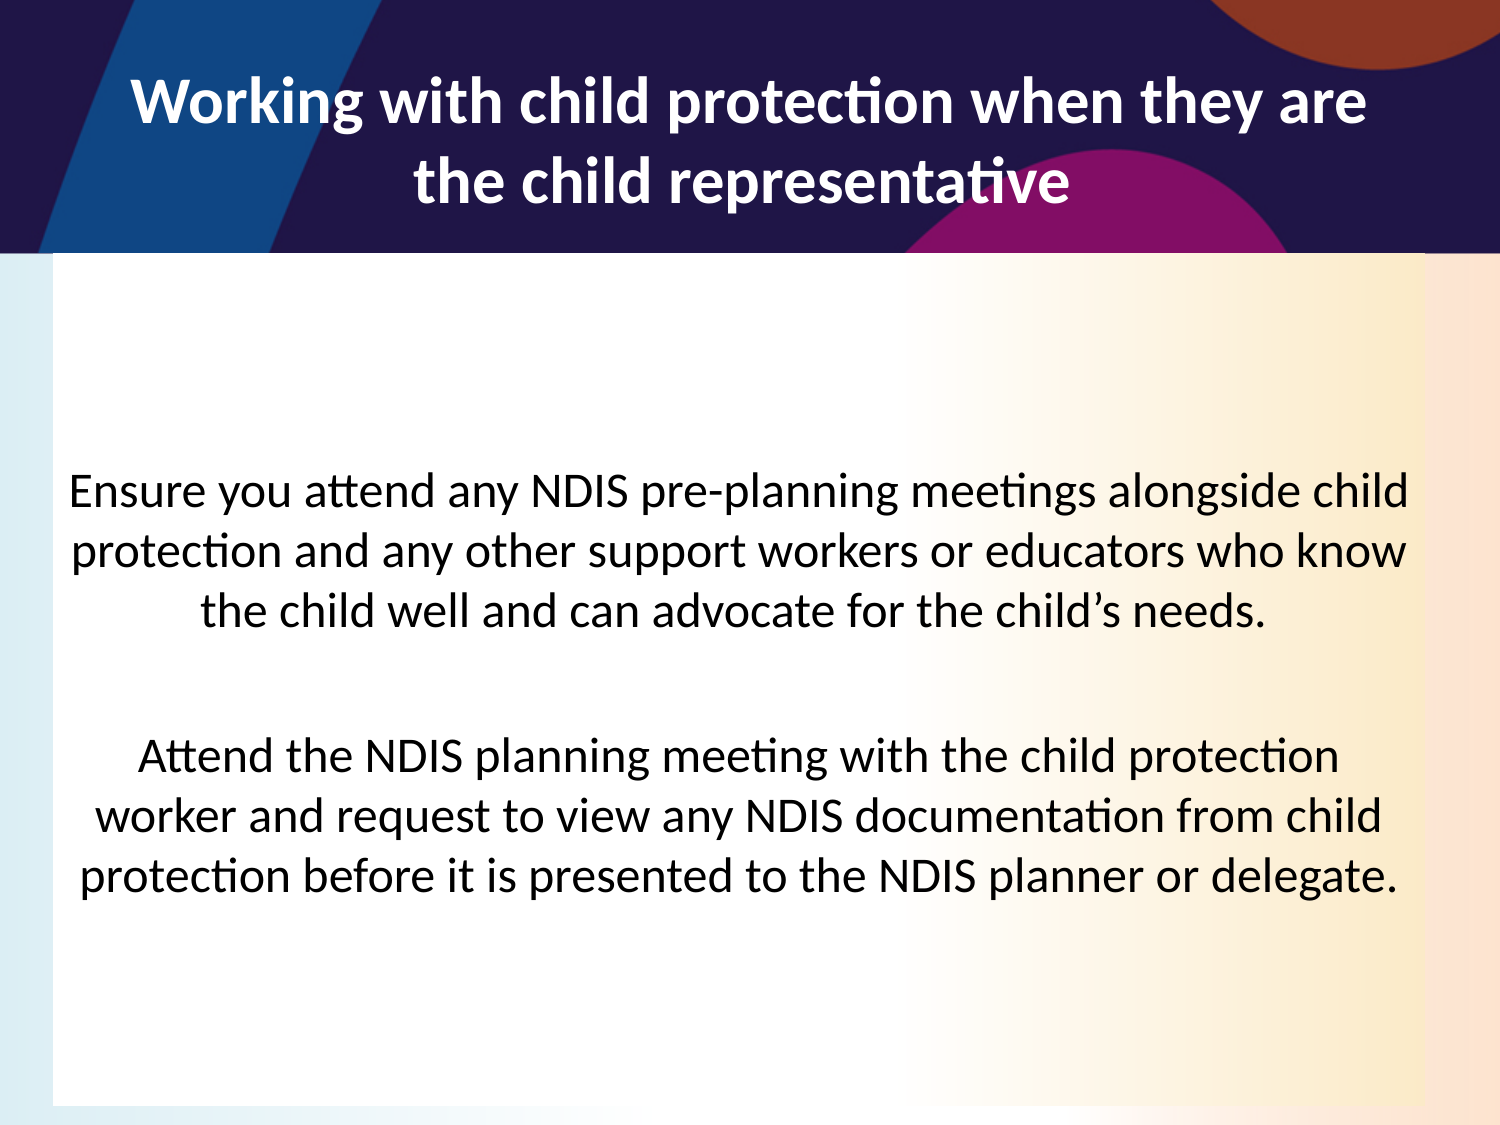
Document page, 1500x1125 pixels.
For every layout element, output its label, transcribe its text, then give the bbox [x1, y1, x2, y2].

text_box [0, 0, 1500, 255]
text_box Ensure you attend any NDIS pre-planning meetings alongside child protection and any other support workers or educators who know the child well and can advocate for the child’s needs. Attend the NDIS planning meeting with the child protection worker and request to view any NDIS documentation from child protection before it is presented to the NDIS planner or delegate. [51, 262, 1427, 1108]
text_box [658, 262, 1500, 1125]
text_box [0, 262, 658, 1125]
